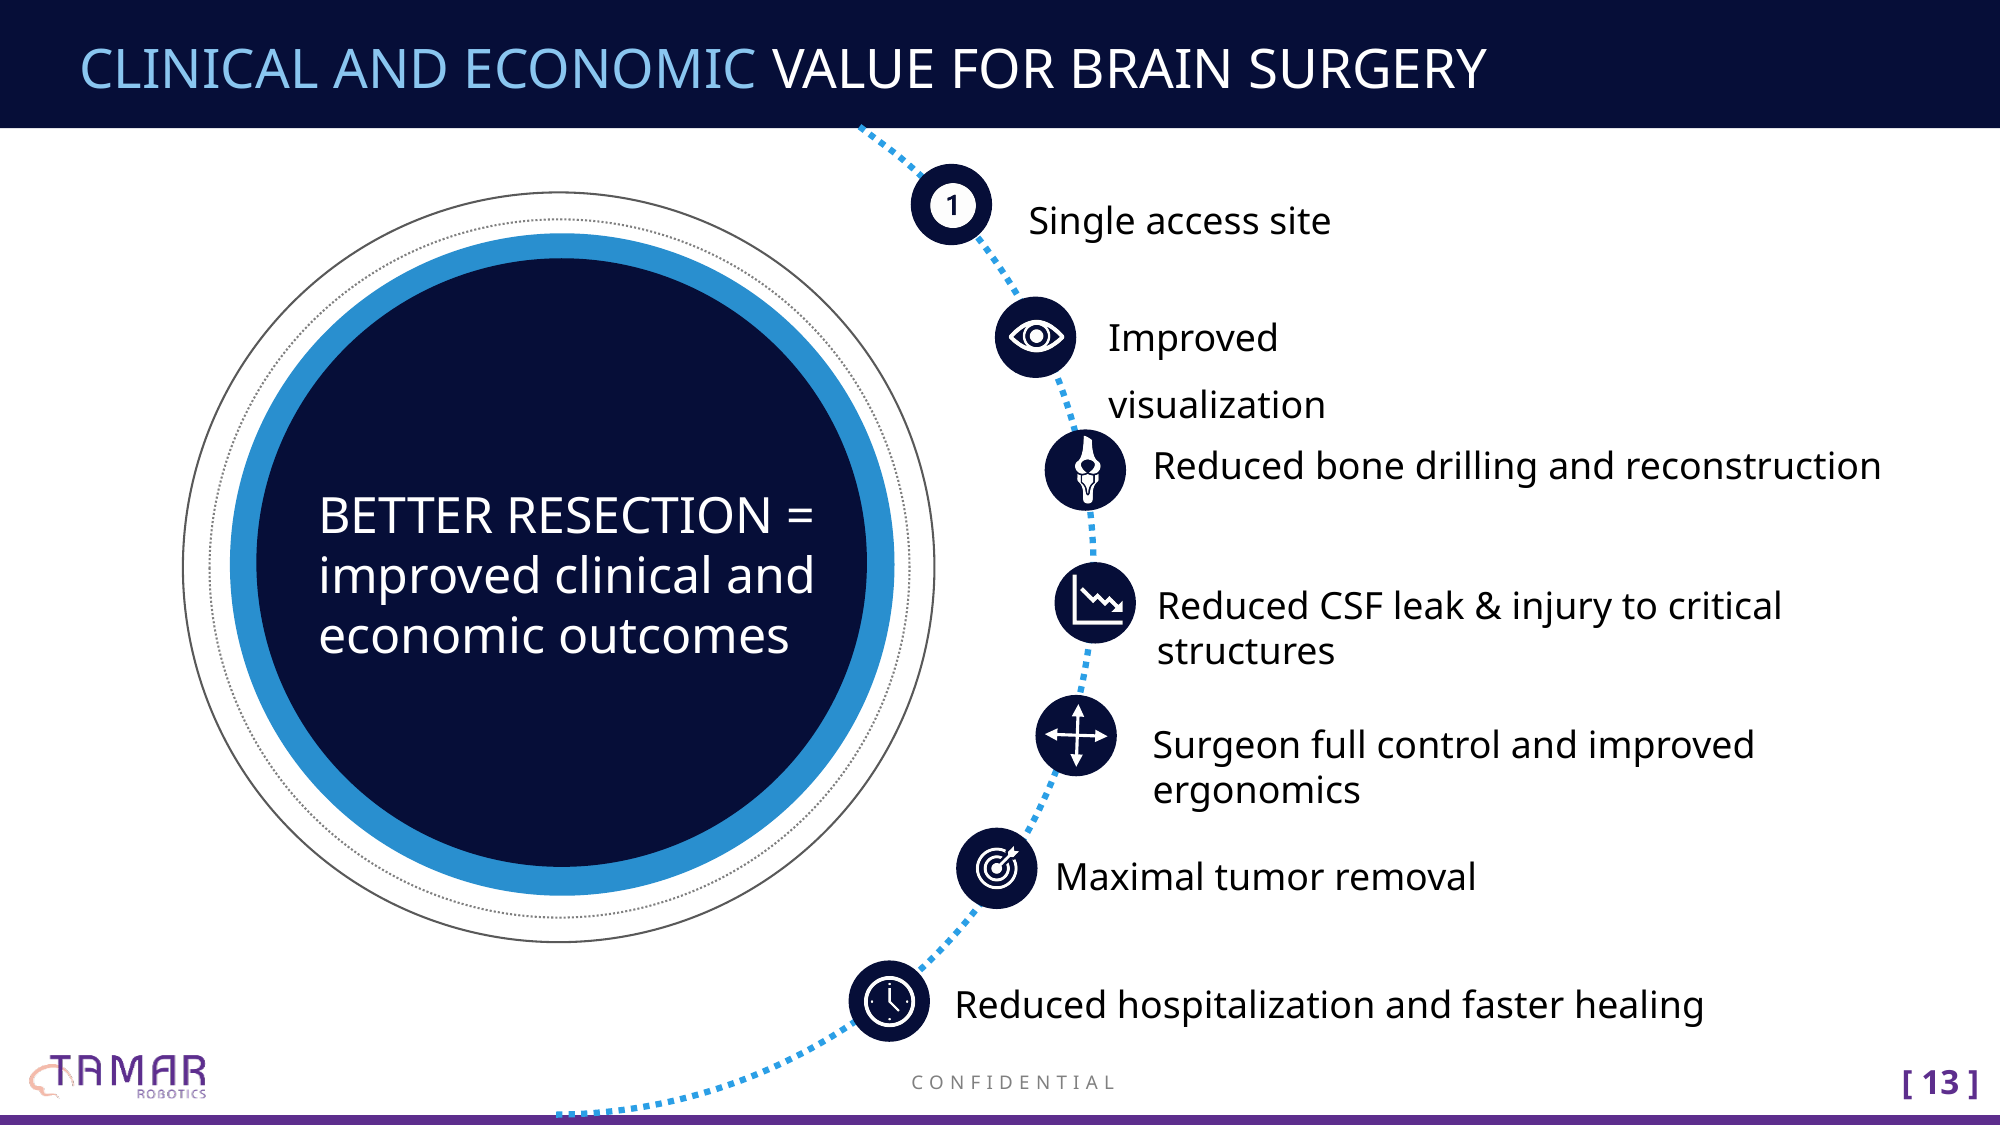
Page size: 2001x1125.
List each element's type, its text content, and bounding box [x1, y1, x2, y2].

text_box Improved visualization [1093, 283, 1516, 434]
text_box [1133, 585, 1137, 621]
text_box [1034, 709, 1044, 763]
text_box [1053, 577, 1062, 629]
picture [857, 969, 922, 1034]
text_box [1068, 428, 1093, 432]
text_box [911, 162, 994, 233]
text_box [1008, 369, 1063, 379]
text_box [550, 237, 1095, 1116]
text_box [955, 826, 1039, 911]
text_box [863, 1034, 915, 1043]
text_box [839, 125, 921, 192]
picture [971, 841, 1024, 894]
picture [924, 177, 982, 235]
text_box [1043, 449, 1049, 491]
text_box [1068, 635, 1122, 645]
text_box [1049, 693, 1104, 704]
text_box Reduced bone drilling and reconstruction [1137, 435, 1983, 495]
text_box [1048, 767, 1104, 778]
picture [1062, 564, 1133, 635]
text_box [1108, 708, 1118, 763]
text_box [1070, 313, 1078, 361]
text_box [862, 959, 916, 969]
text_box Reduced CSF leak & injury to critical structures [1142, 574, 1939, 680]
picture [1049, 432, 1127, 510]
text_box Surgeon full control and improved ergonomics [1137, 713, 1939, 818]
text_box Reduced hospitalization and faster healing [939, 973, 1961, 1033]
title CLINICAL AND ECONOMIC VALUE FOR BRAIN SURGERY [64, 33, 1939, 108]
text_box [993, 311, 1003, 364]
text_box Single access site [1013, 166, 1414, 250]
text_box [1011, 295, 1060, 303]
picture [17, 1019, 222, 1115]
text_box [935, 235, 980, 247]
text_box Maximal tumor removal [1039, 845, 1583, 906]
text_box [182, 192, 935, 943]
text_box [847, 974, 857, 1028]
text_box [922, 975, 931, 1027]
picture [1003, 303, 1070, 369]
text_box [1044, 704, 1108, 767]
